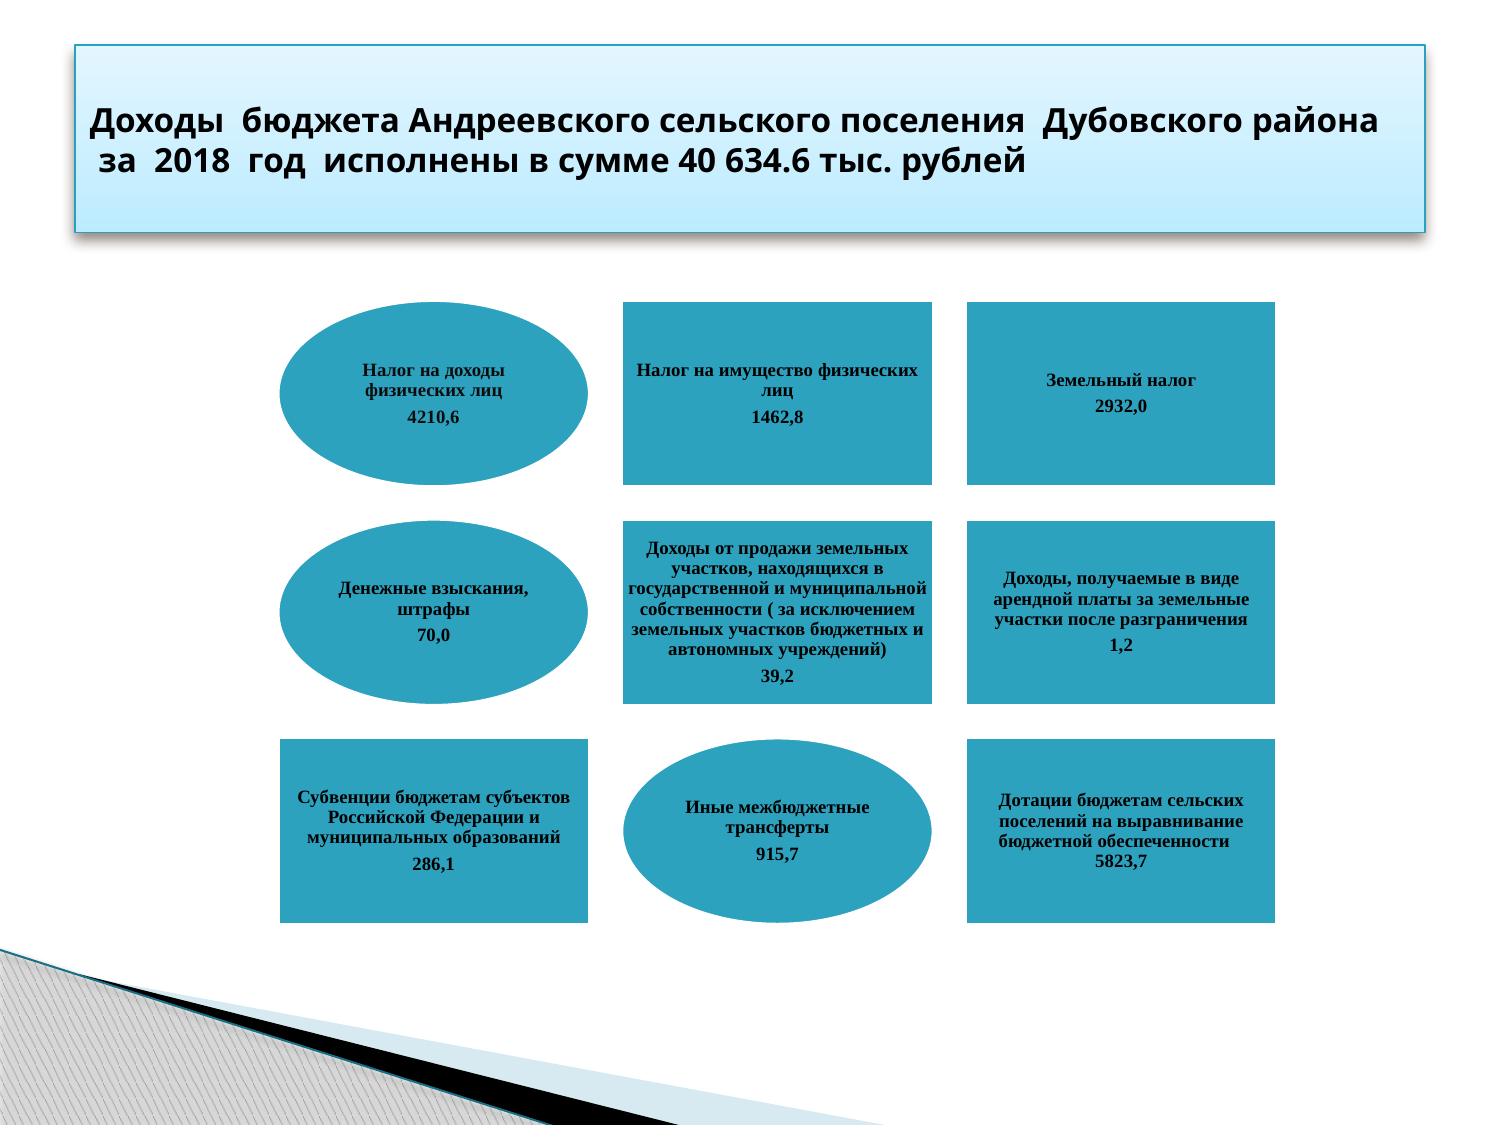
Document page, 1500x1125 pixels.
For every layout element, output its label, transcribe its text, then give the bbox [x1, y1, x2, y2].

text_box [277, 278, 1278, 946]
title Доходы бюджета Андреевского сельского поселения Дубовского района за 2018 год исполнены в сумме 40 634.6 тыс. рублей [74, 44, 1426, 233]
